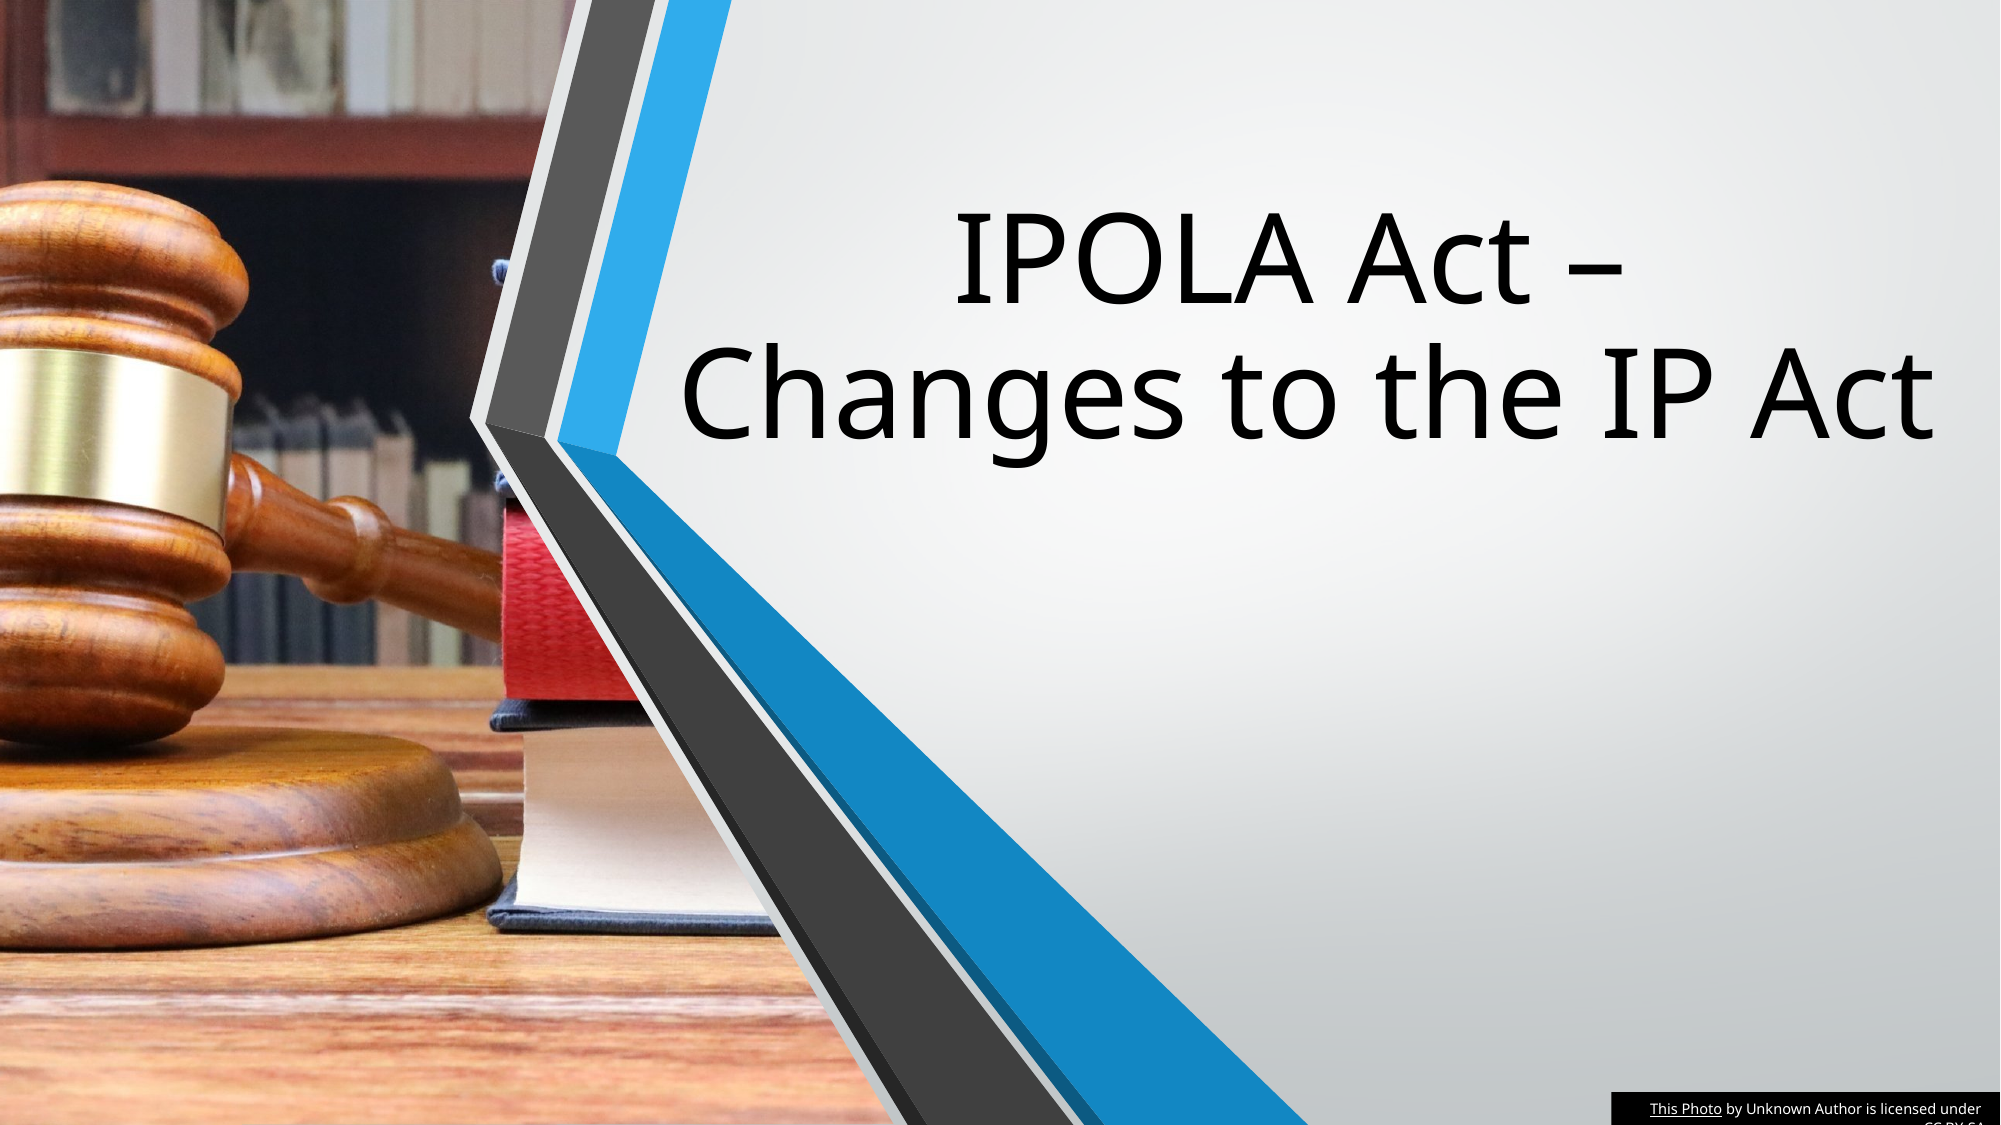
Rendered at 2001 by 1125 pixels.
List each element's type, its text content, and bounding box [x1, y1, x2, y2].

text_box This Photo by Unknown Author is licensed under CC BY-SA [1611, 1092, 2000, 1125]
picture [0, 0, 894, 1125]
title IPOLA Act – Changes to the IP Act [1309, 116, 1999, 473]
text_box [1309, 0, 2000, 1125]
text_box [894, 0, 1309, 1125]
